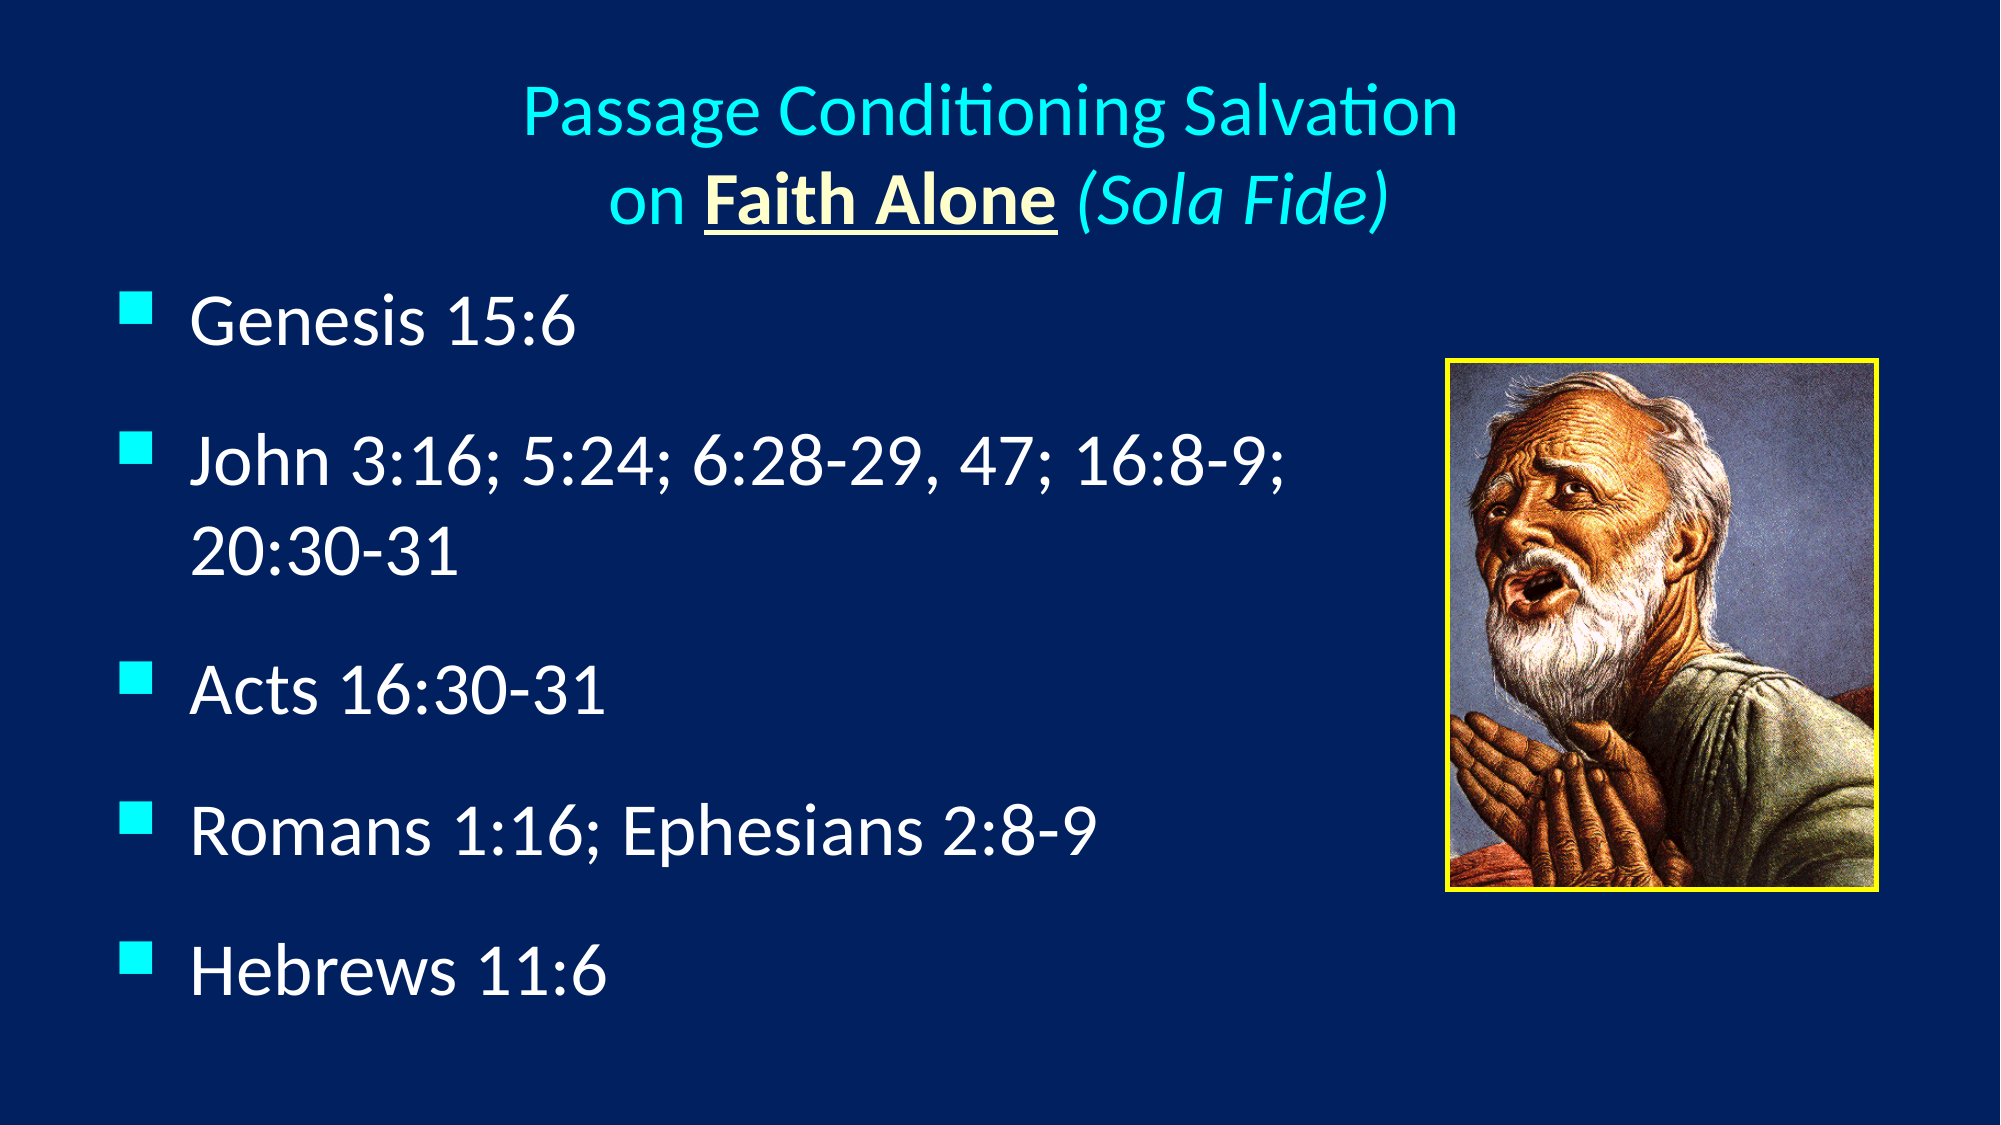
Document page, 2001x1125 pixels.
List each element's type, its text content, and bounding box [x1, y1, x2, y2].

picture [1449, 362, 1875, 888]
list Genesis 15:6 John 3:16; 5:24; 6:28-29, 47; 16:8-9; 20:30-31 Acts 16:30-31 Romans 1:16; Ephesians 2:8-9 Hebrews 11:6 [99, 262, 1313, 1013]
title Passage Conditioning Salvation on Faith Alone (Sola Fide) [68, 37, 1932, 263]
